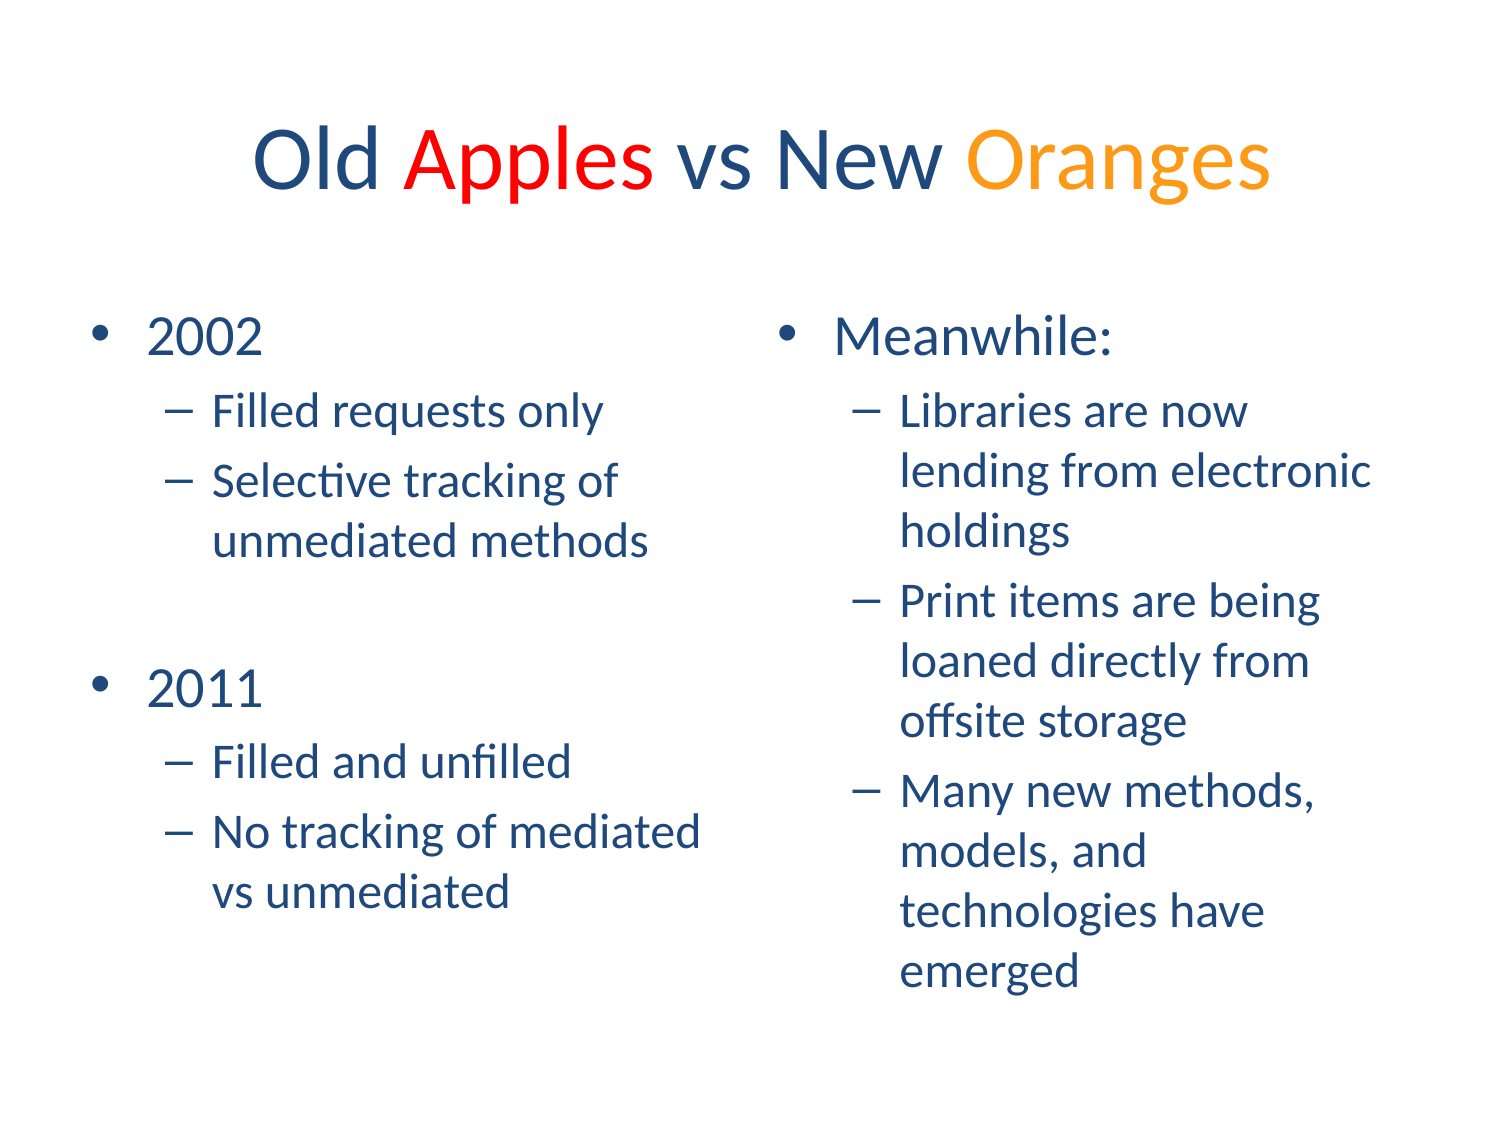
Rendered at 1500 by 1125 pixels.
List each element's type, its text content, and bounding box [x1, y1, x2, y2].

list Meanwhile: Libraries are now lending from electronic holdings Print items are being loaned directly from offsite storage Many new methods, models, and technologies have emerged [762, 289, 1425, 1033]
title Old Apples vs New Oranges [87, 79, 1438, 226]
list 2002 Filled requests only Selective tracking of unmediated methods 2011 Filled and unfilled No tracking of mediated vs unmediated [75, 289, 738, 1033]
